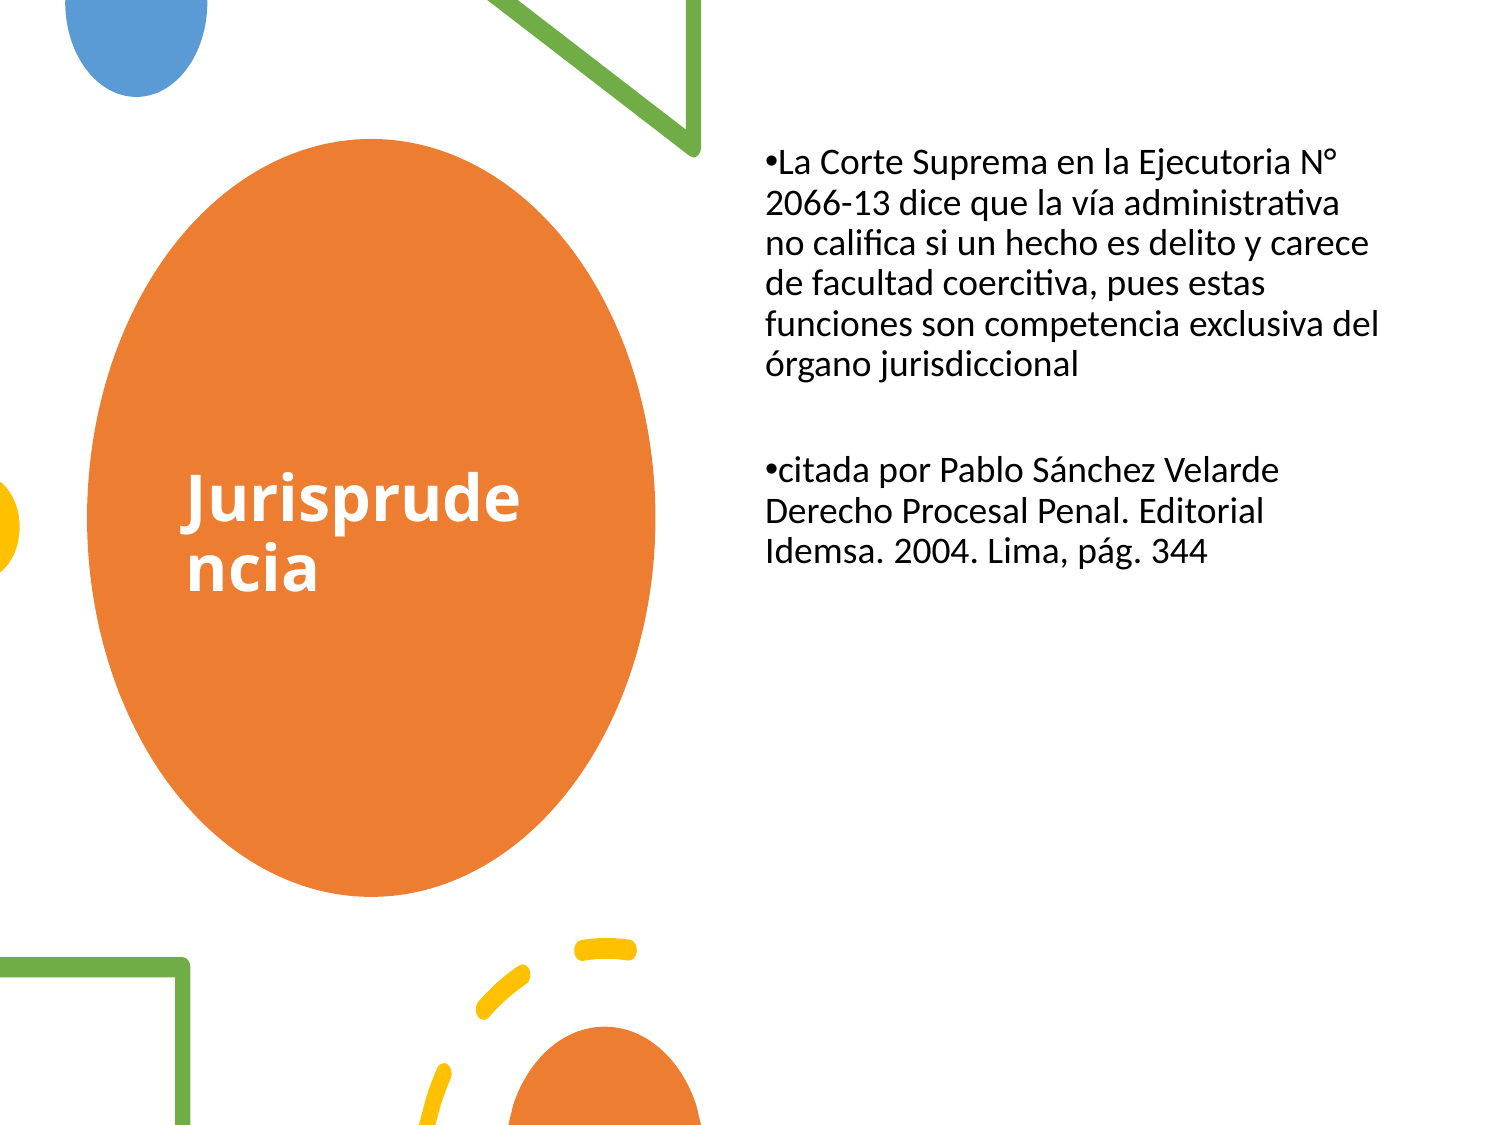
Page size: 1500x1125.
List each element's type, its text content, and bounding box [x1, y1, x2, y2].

text_box [507, 1025, 703, 1125]
text_box [0, 957, 191, 1125]
text_box [574, 937, 637, 961]
text_box [418, 1063, 452, 1125]
text_box [475, 964, 531, 1020]
text_box [0, 0, 1500, 1125]
text_box [64, 0, 209, 98]
text_box [0, 480, 21, 574]
text_box [487, 0, 702, 158]
text_box La Corte Suprema en la Ejecutoria N° 2066-13 dice que la vía administrativa no califica si un hecho es delito y carece de facultad coercitiva, pues estas funciones son competencia exclusiva del órgano jurisdiccional citada por Pablo Sánchez Velarde Derecho Procesal Penal. Editorial Idemsa. 2004. Lima, pág. 344 [749, 134, 1397, 937]
title Jurisprudencia [170, 202, 570, 870]
text_box [212, 137, 530, 202]
text_box [570, 245, 657, 791]
text_box [264, 870, 479, 898]
text_box [86, 248, 170, 788]
